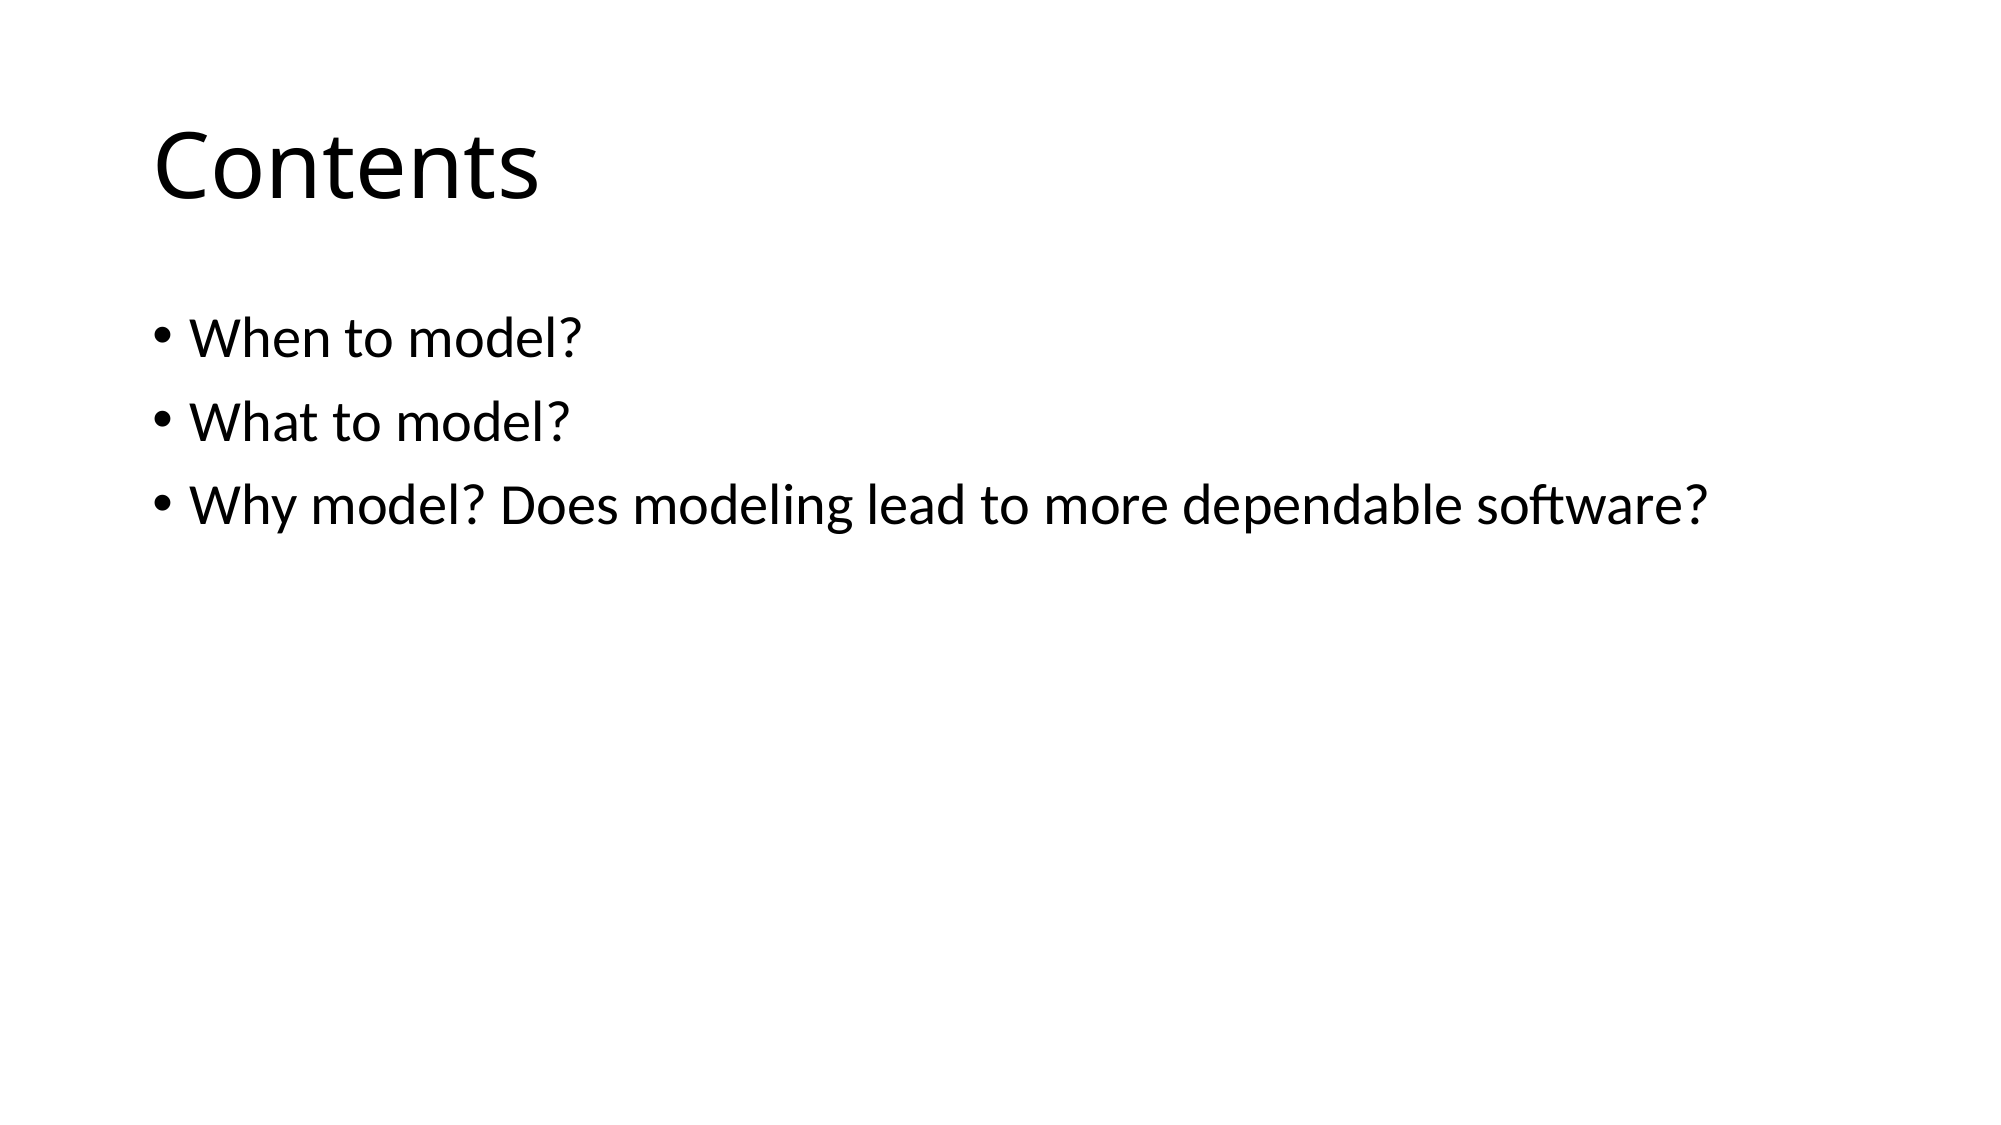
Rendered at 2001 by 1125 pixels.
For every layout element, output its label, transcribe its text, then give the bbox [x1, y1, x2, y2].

list When to model? What to model? Why model? Does modeling lead to more dependable software? [137, 299, 1863, 1014]
title Contents [137, 59, 1863, 278]
